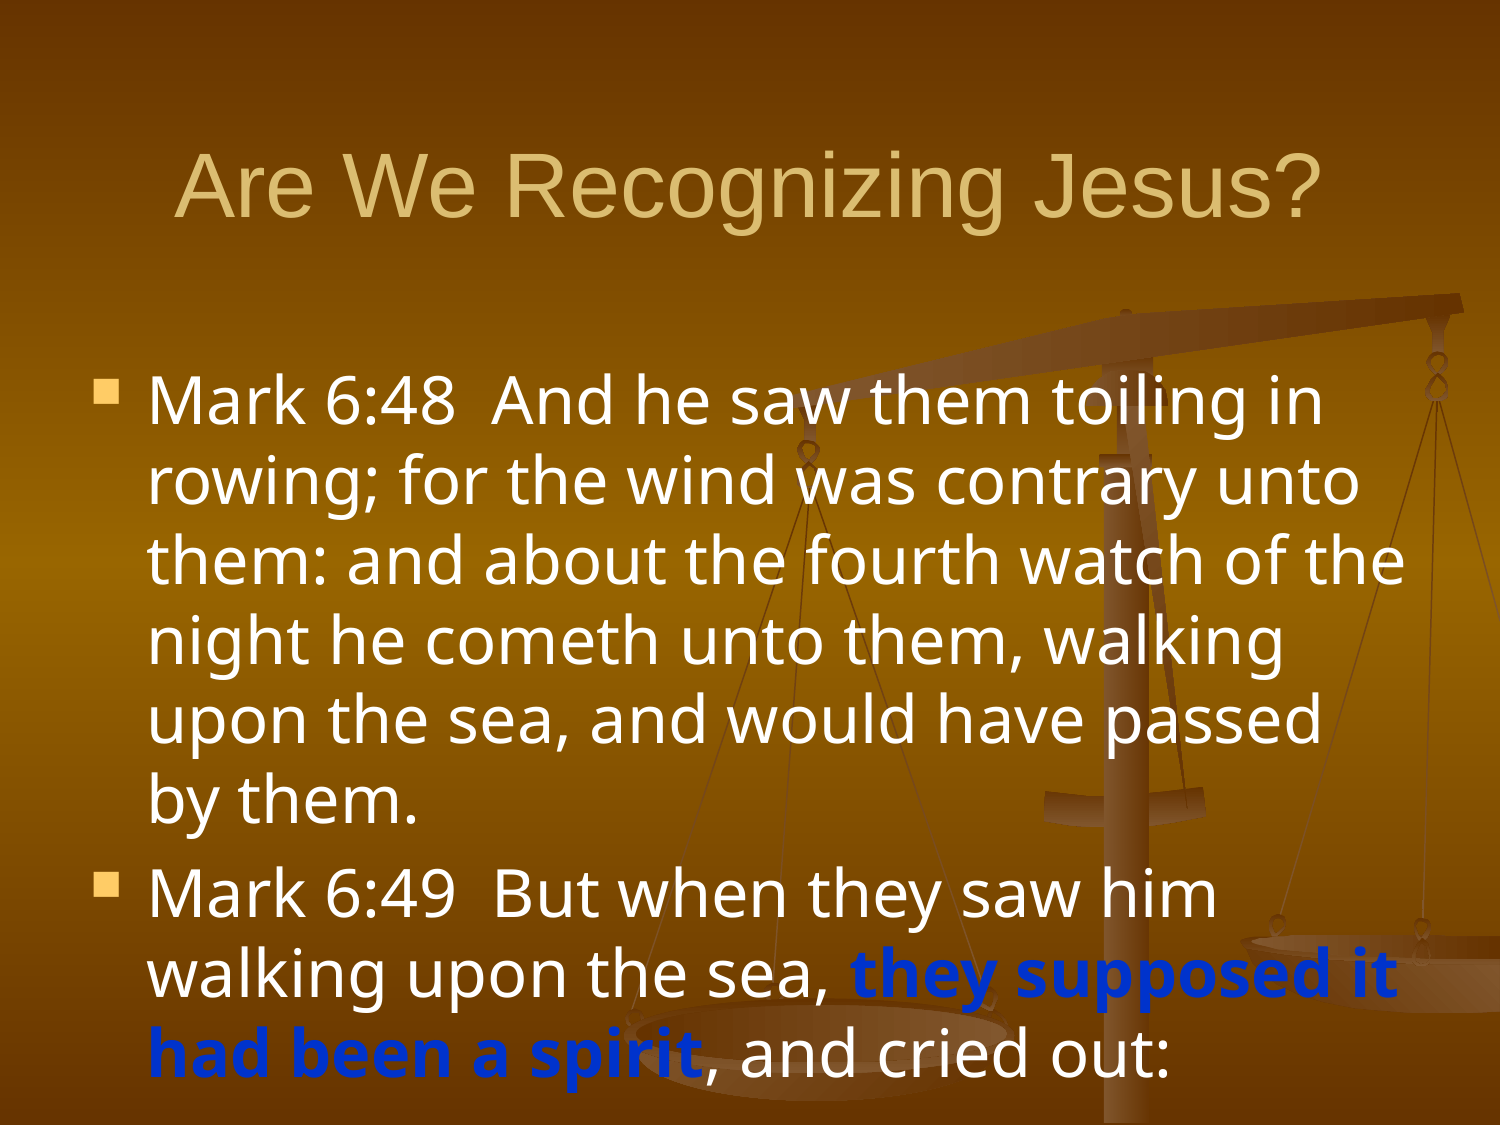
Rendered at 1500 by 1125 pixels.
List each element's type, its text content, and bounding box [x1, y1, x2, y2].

title Are We Recognizing Jesus? [74, 87, 1426, 276]
list Mark 6:48 And he saw them toiling in rowing; for the wind was contrary unto them: and about the fourth watch of the night he cometh unto them, walking upon the sea, and would have passed by them. Mark 6:49 But when they saw him walking upon the sea, they supposed it had been a spirit, and cried out: [74, 349, 1426, 1044]
